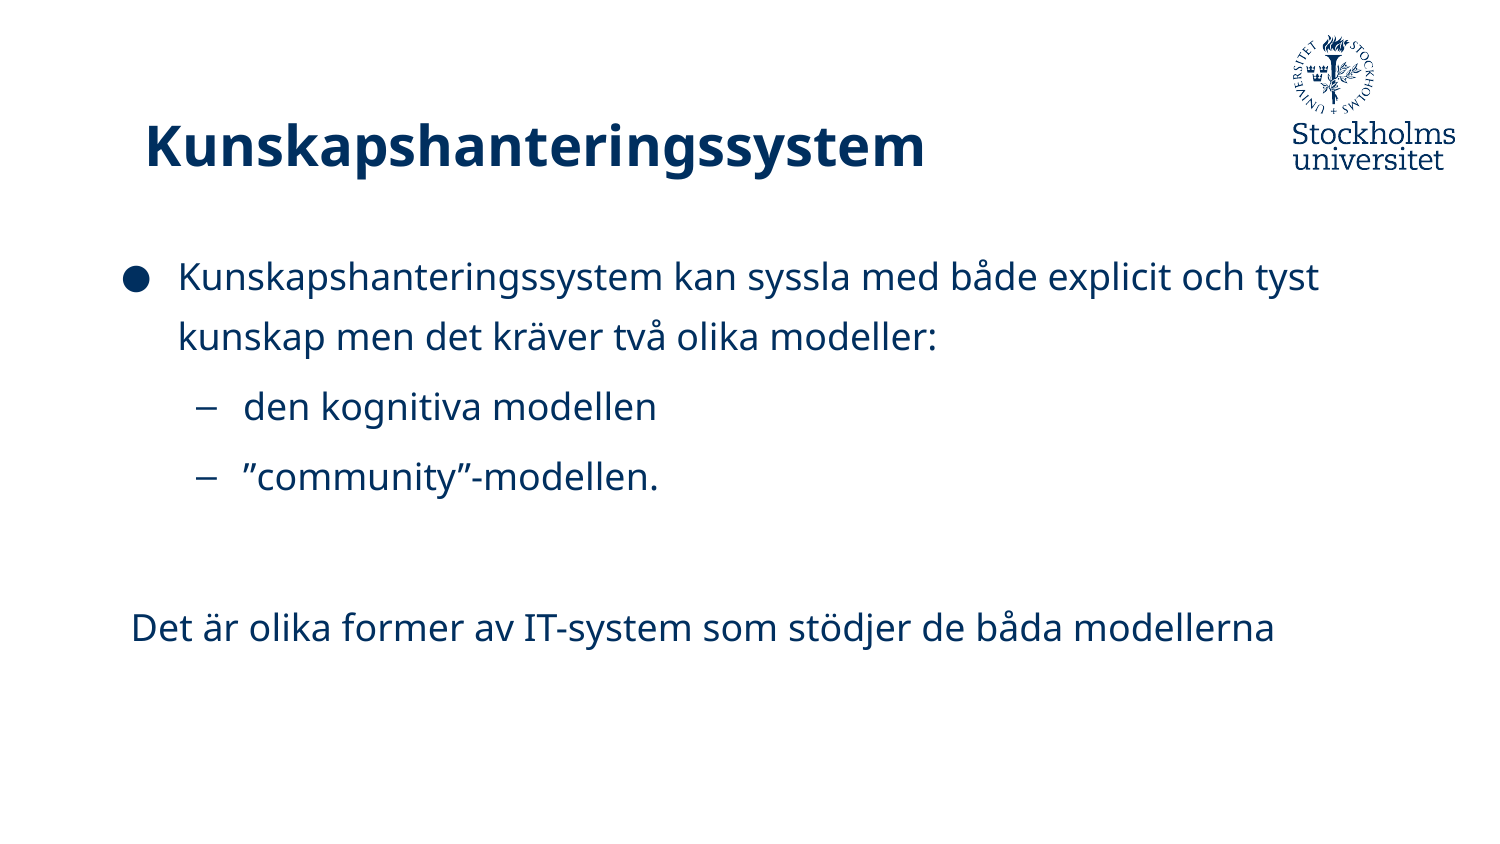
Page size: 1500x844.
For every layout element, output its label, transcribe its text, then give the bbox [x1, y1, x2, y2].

title Kunskapshanteringssystem [129, 102, 1254, 201]
picture [1293, 35, 1455, 170]
list Kunskapshanteringssystem kan syssla med både explicit och tyst kunskap men det kräver två olika modeller: den kognitiva modellen ”community”-modellen. Det är olika former av IT-system som stödjer de båda modellerna [106, 230, 1422, 667]
